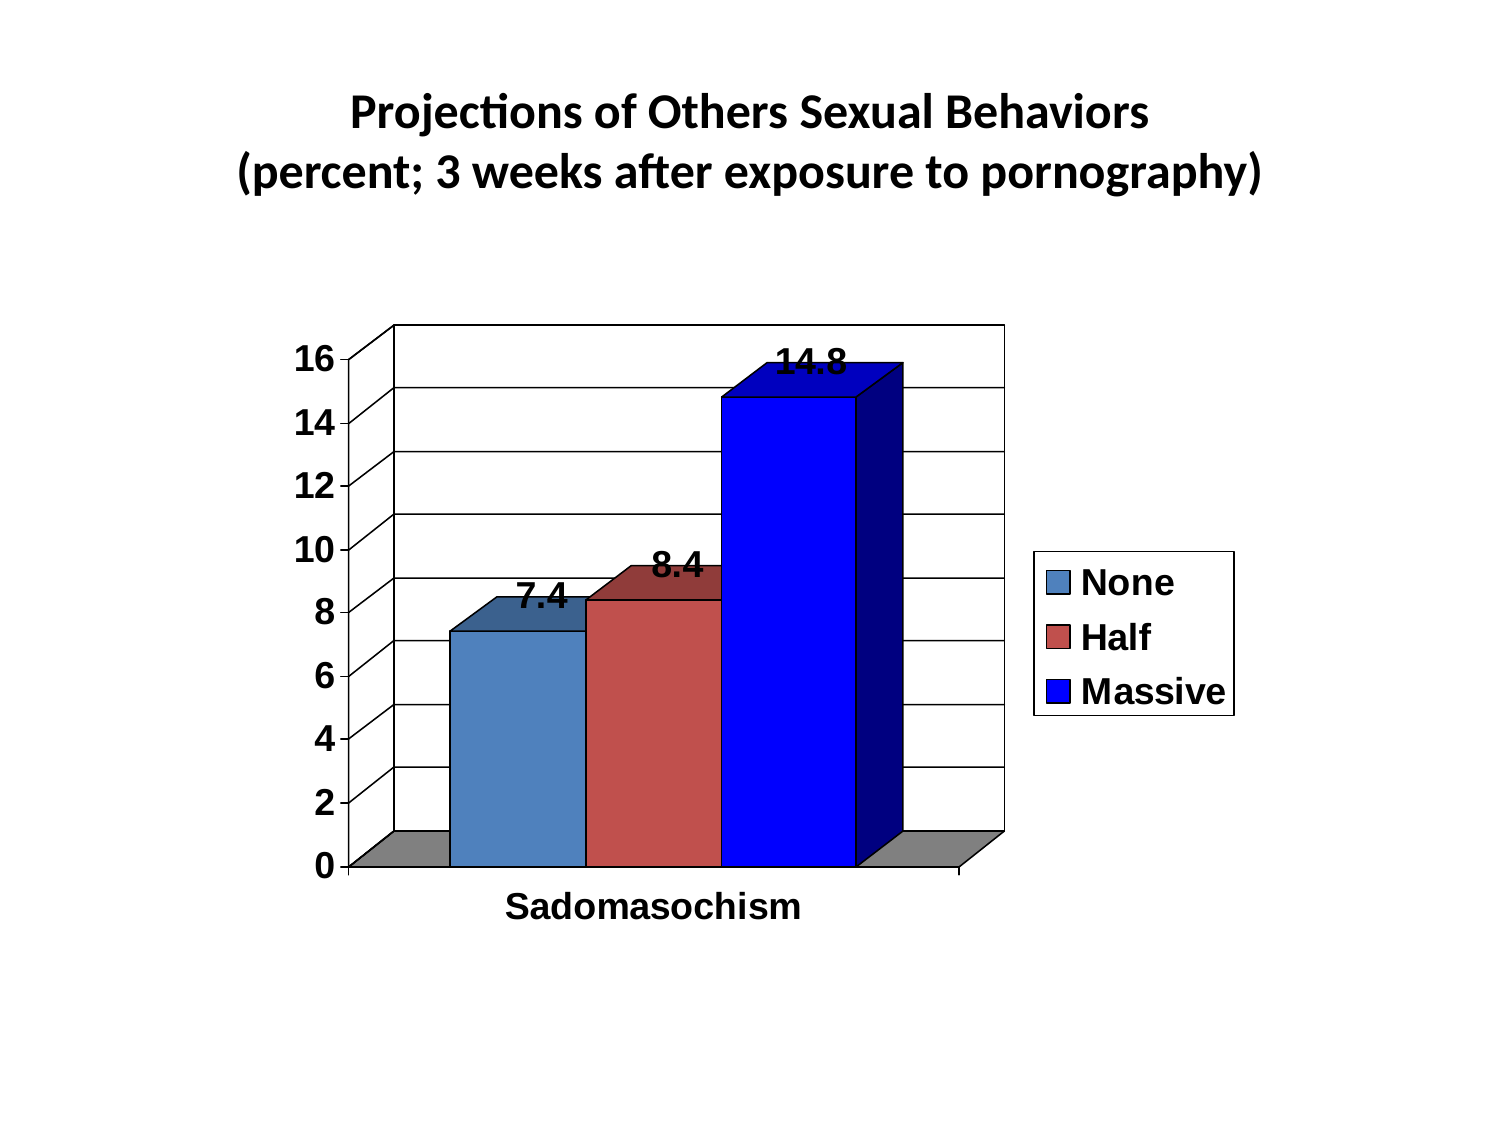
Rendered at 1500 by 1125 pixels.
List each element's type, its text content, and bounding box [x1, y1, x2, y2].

title Projections of Others Sexual Behaviors (percent; 3 weeks after exposure to pornography) [75, 45, 1425, 233]
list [249, 299, 1250, 968]
